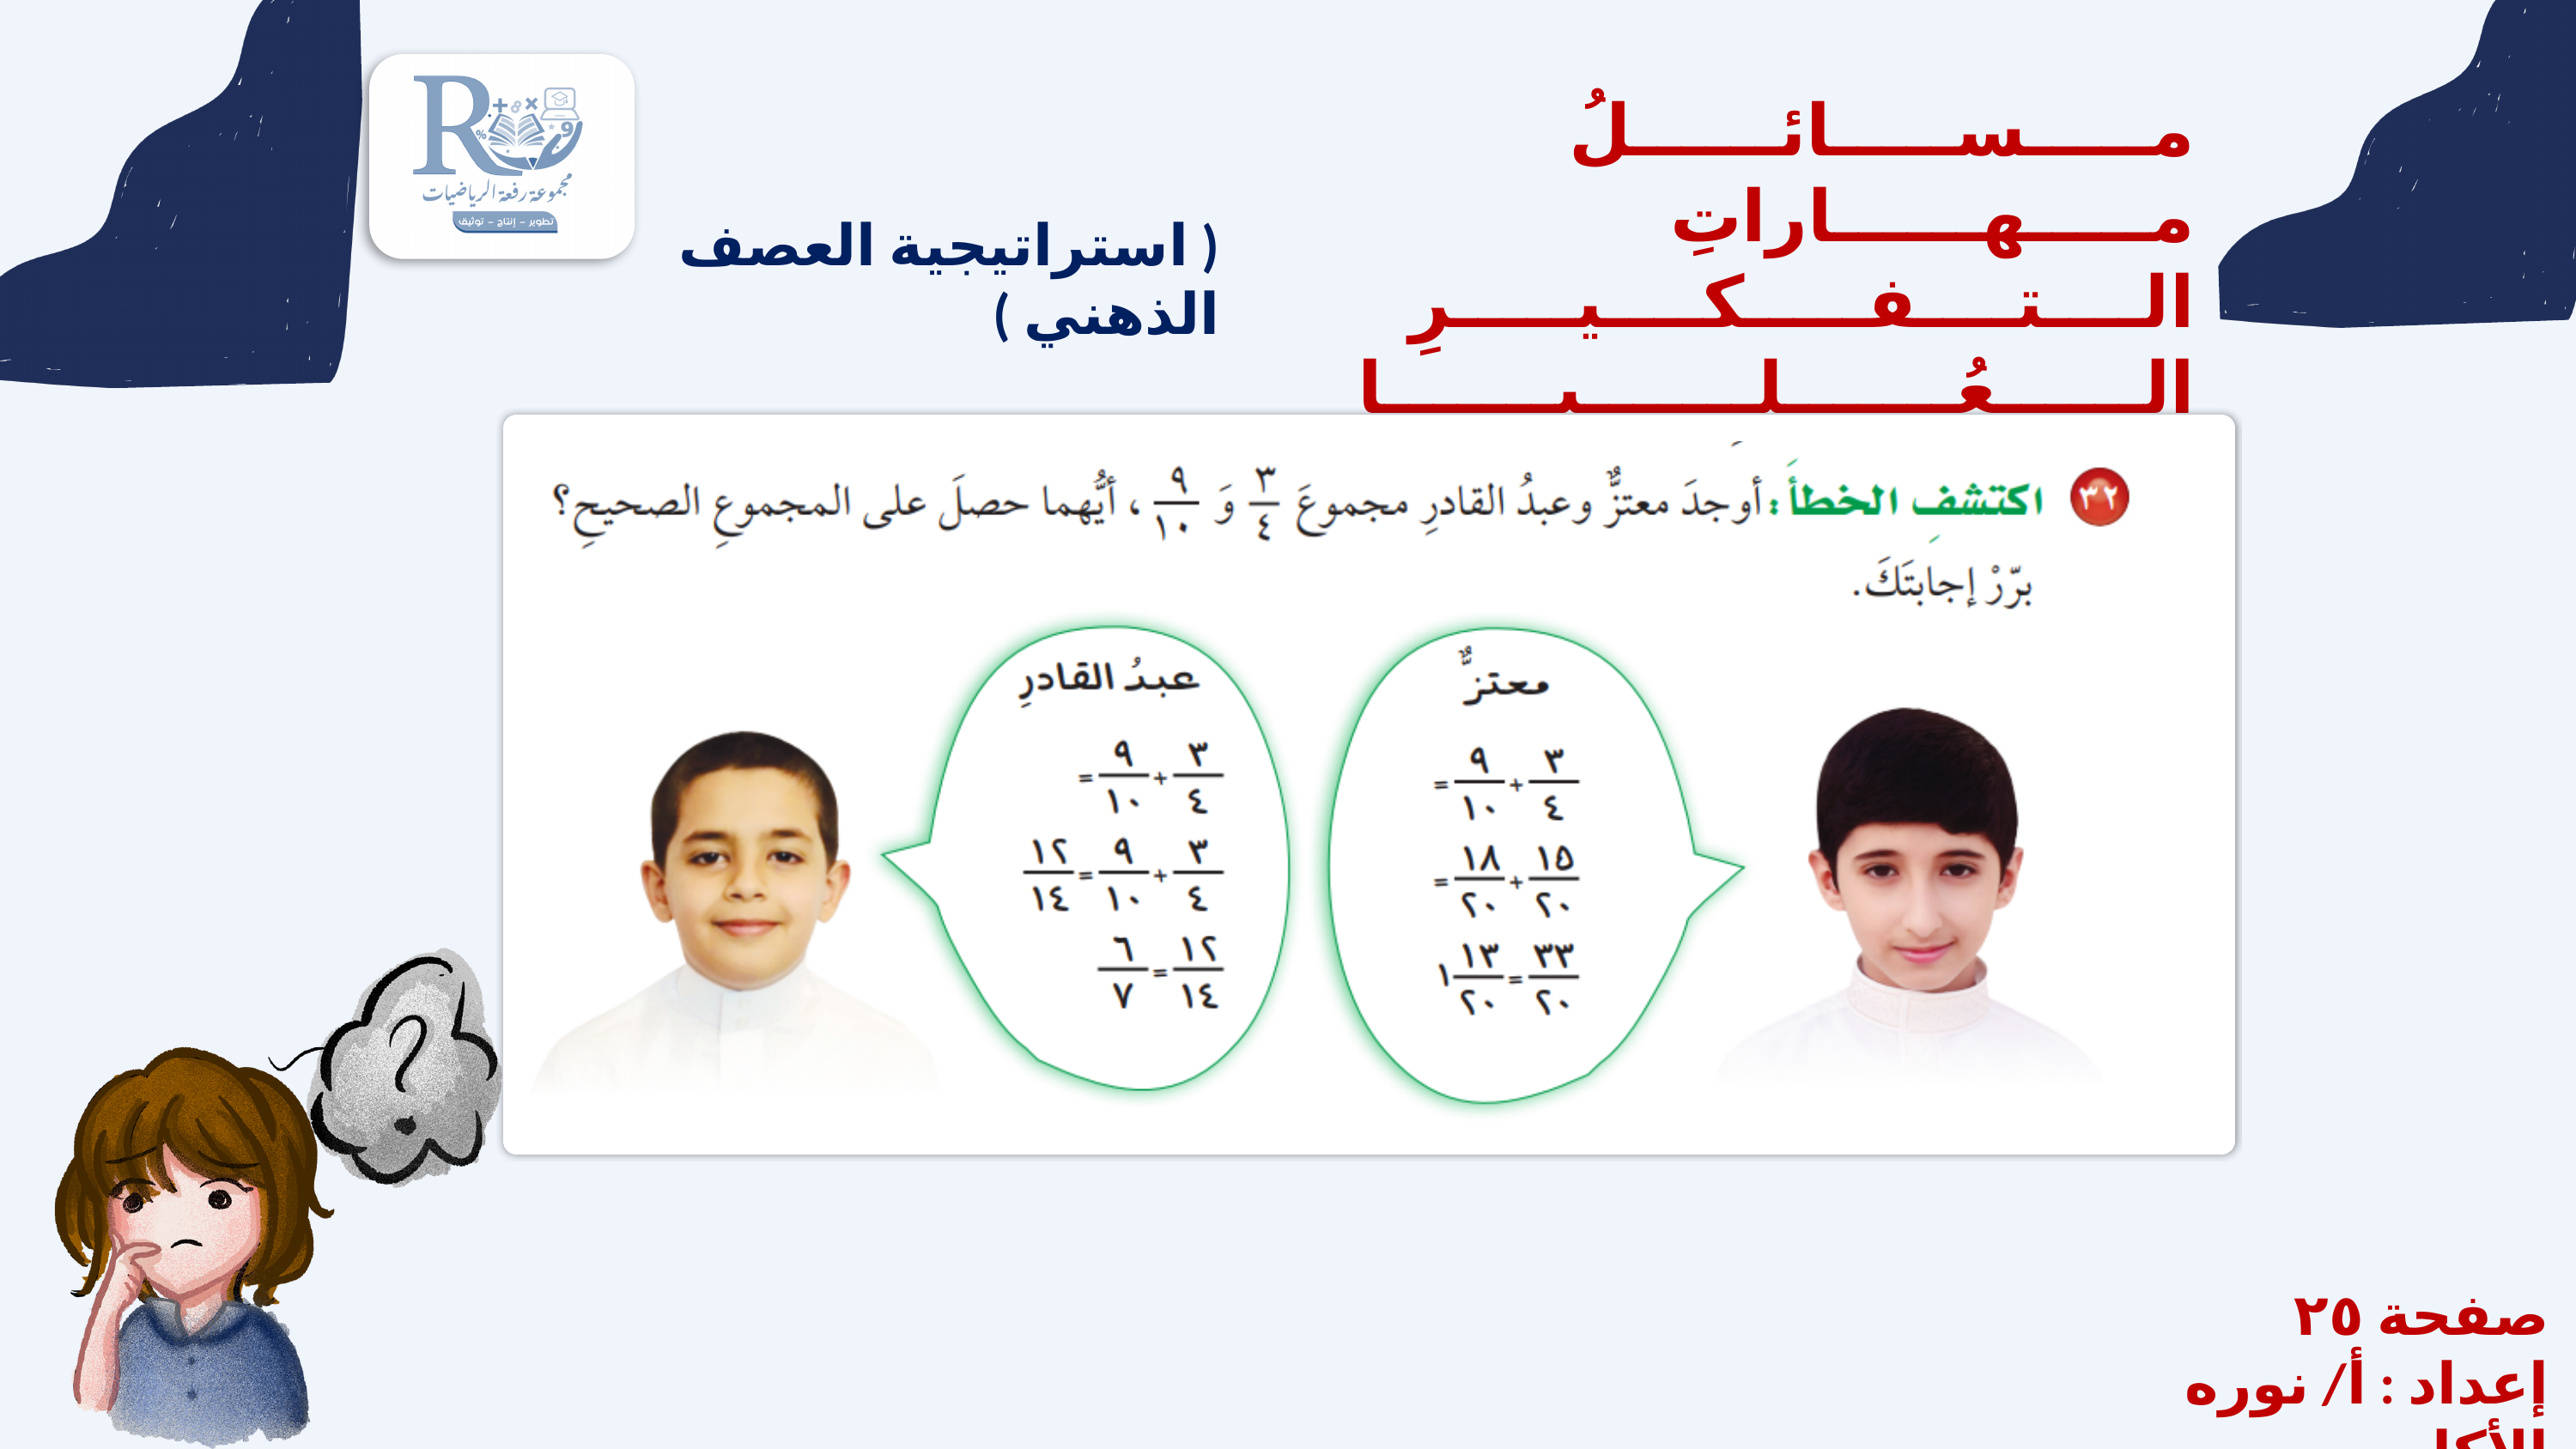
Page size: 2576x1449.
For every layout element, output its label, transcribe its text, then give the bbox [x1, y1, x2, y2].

text_box مـــــســـــائــــــلُ مـــــهــــــاراتِ الــــتــــفـــــكــــيـــــرِ الــــــعُـــــــلـــــــيـــــــا [1127, 77, 2208, 409]
text_box ( استراتيجية العصف الذهني ) [537, 202, 1232, 352]
picture [529, 440, 2208, 1128]
picture [368, 53, 635, 259]
text_box [2208, 0, 2576, 332]
text_box [0, 0, 370, 391]
text_box [54, 948, 502, 1449]
text_box صفحة ٢٥ إعداد : أ/ نوره الأكلبي [2097, 1271, 2562, 1449]
